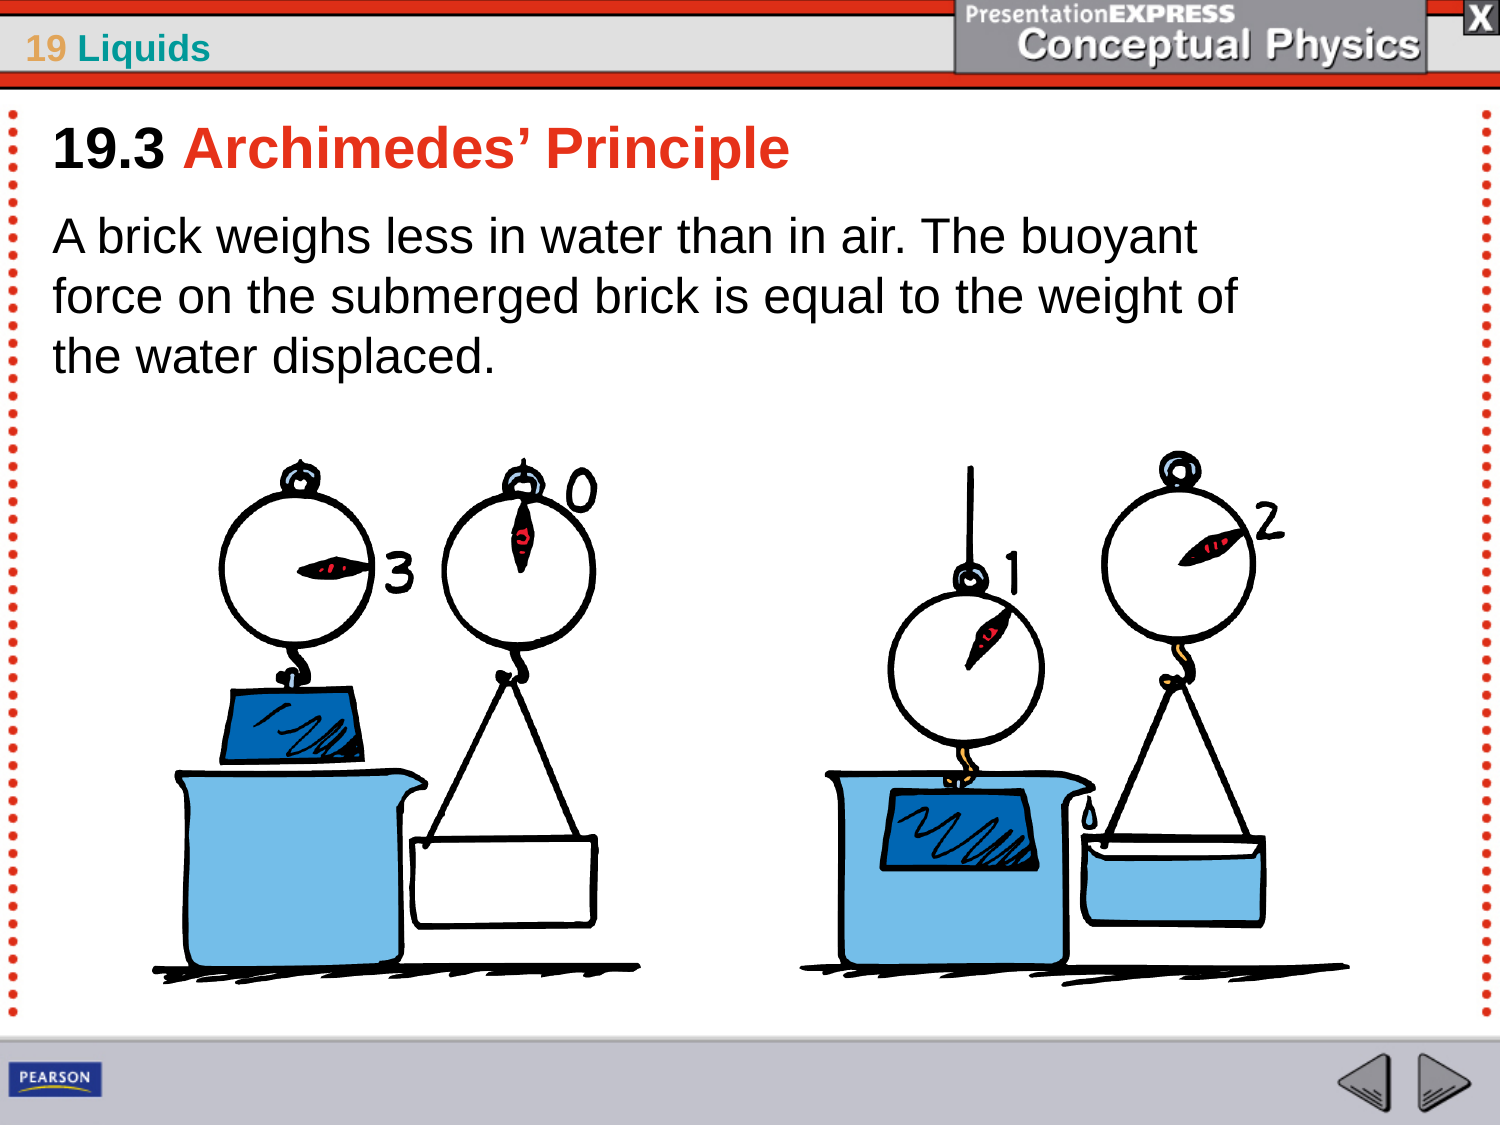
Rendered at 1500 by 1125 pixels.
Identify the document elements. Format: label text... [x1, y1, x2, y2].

picture [0, 0, 1500, 1125]
text_box A brick weighs less in water than in air. The buoyant force on the submerged brick is equal to the weight of the water displaced. [37, 196, 1338, 392]
text_box 19.3 Archimedes’ Principle [37, 102, 1463, 188]
